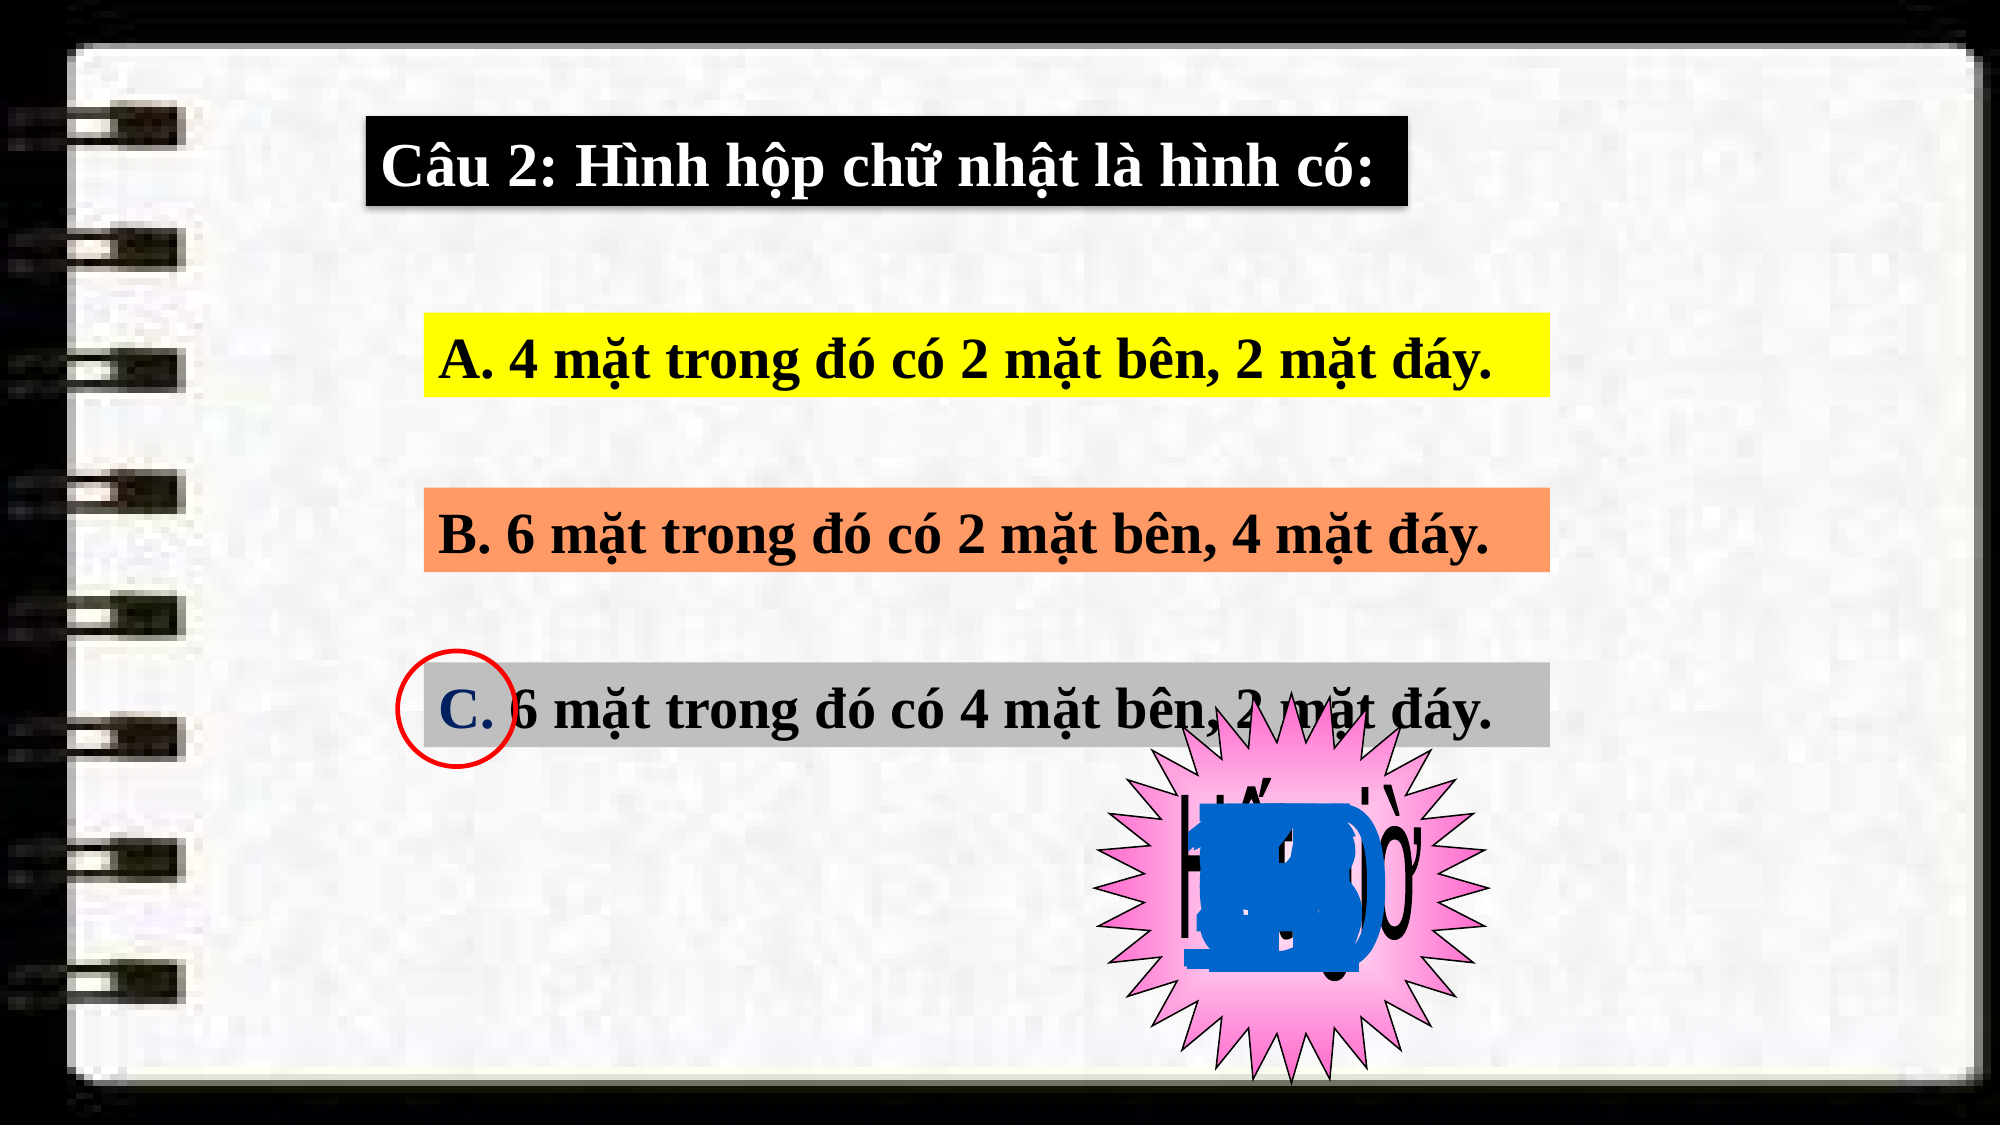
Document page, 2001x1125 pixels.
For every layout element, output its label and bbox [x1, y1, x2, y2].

text_box [1094, 692, 1489, 1084]
picture [0, 0, 2000, 1125]
